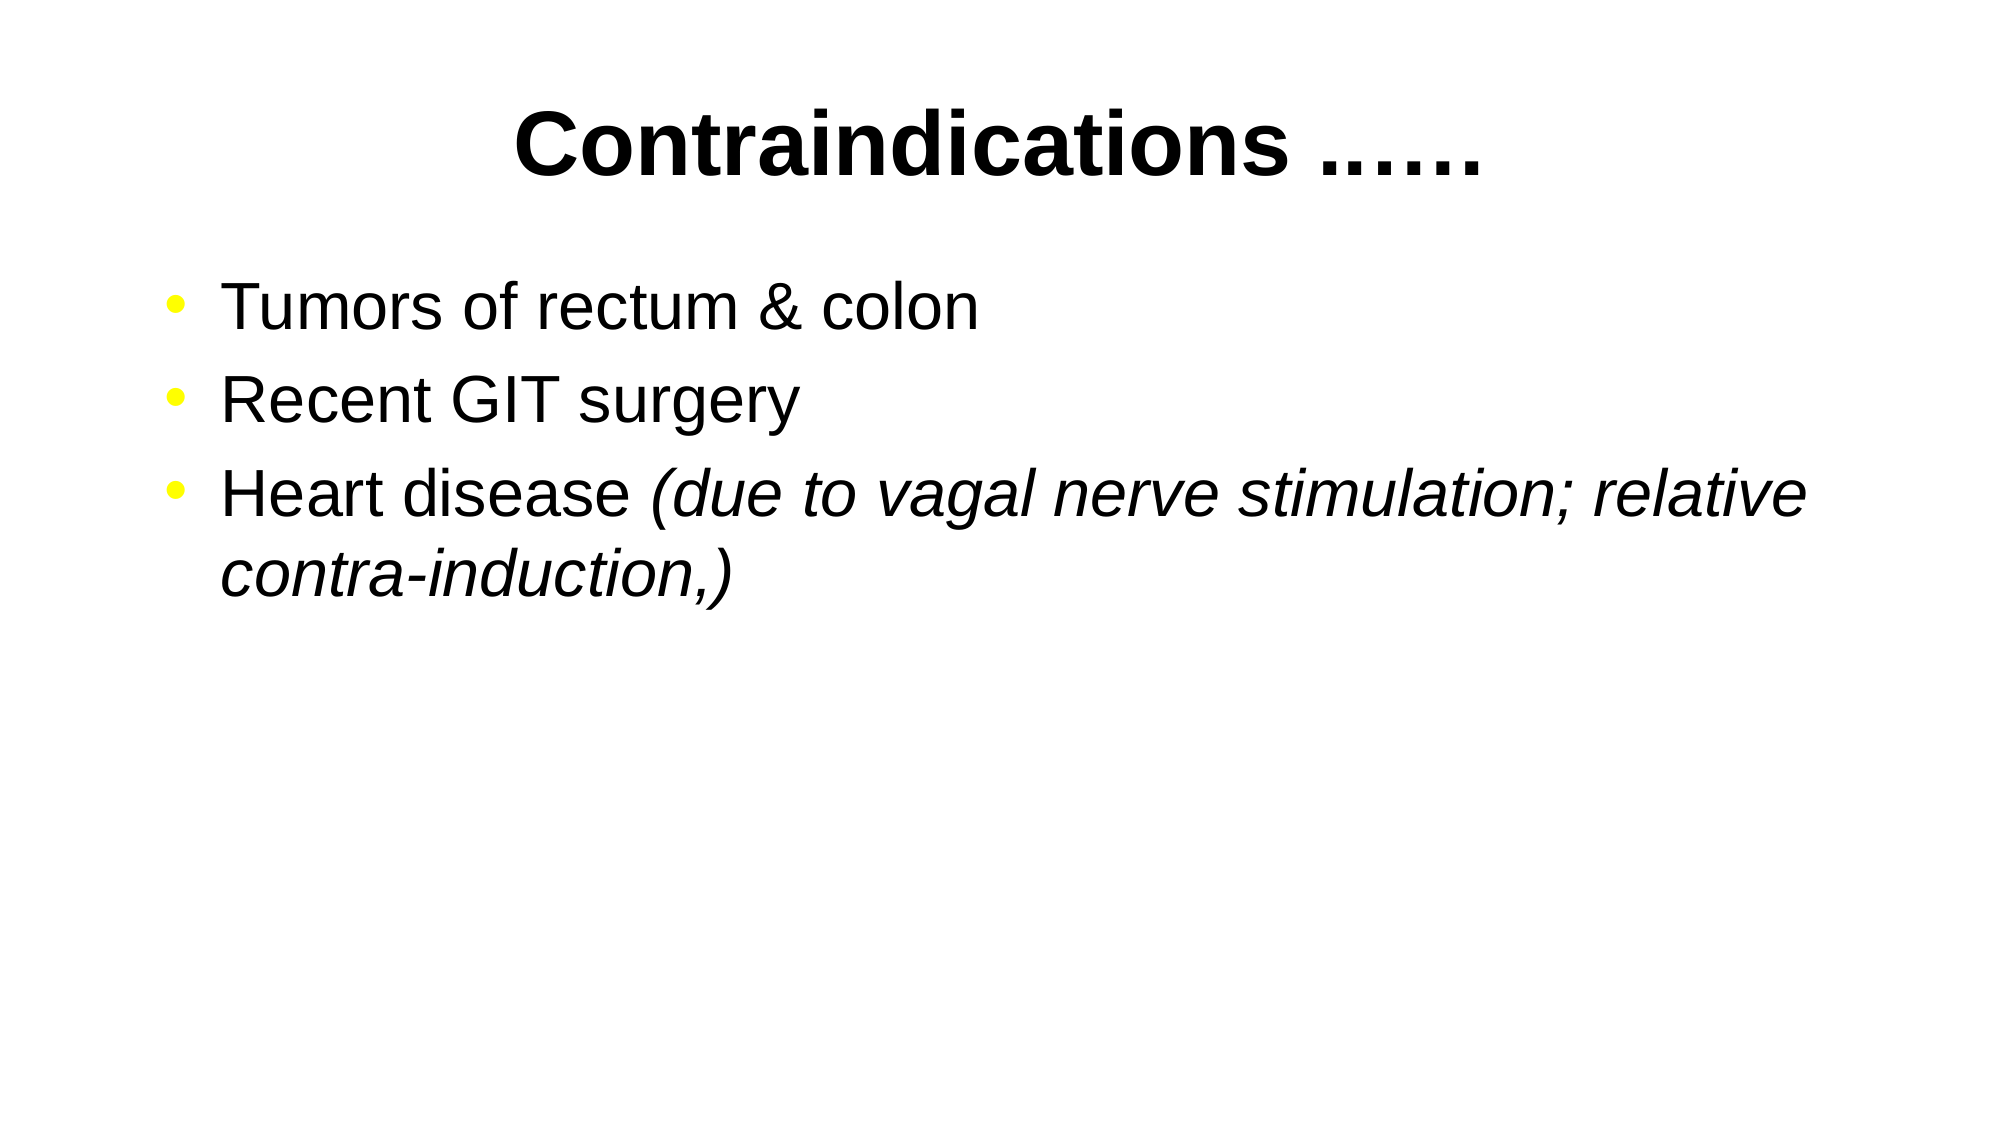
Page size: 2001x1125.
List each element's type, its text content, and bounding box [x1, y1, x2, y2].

title Contraindications ..…. [99, 45, 1900, 233]
list Tumors of rectum & colon Recent GIT surgery Heart disease (due to vagal nerve stimulation; relative contra-induction,) [149, 255, 1851, 1006]
